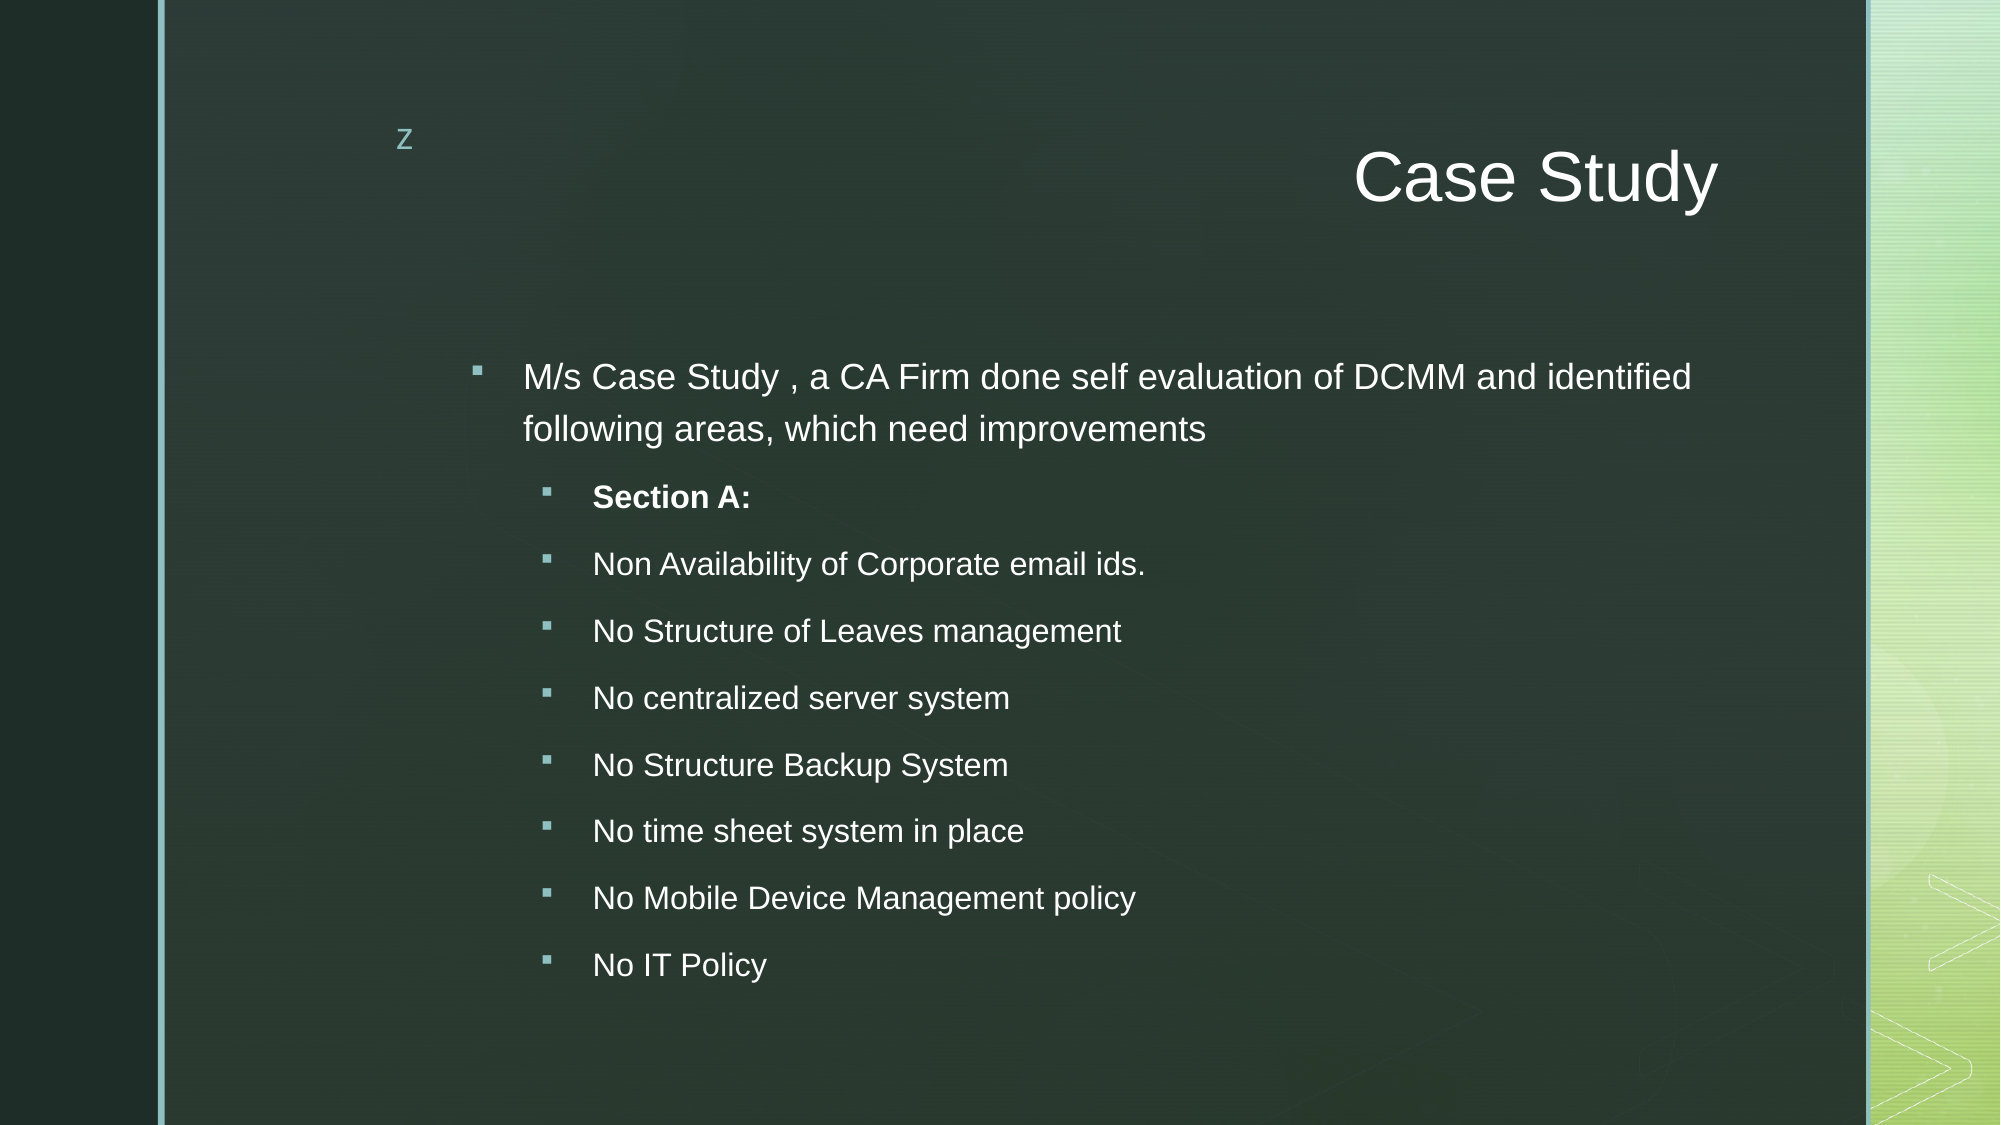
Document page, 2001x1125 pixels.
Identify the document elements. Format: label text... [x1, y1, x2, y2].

title Case Study [428, 132, 1734, 310]
picture [1871, 0, 2001, 1125]
list M/s Case Study , a CA Firm done self evaluation of DCMM and identified following areas, which need improvements Section A: Non Availability of Corporate email ids. No Structure of Leaves management No centralized server system No Structure Backup System No time sheet system in place No Mobile Device Management policy No IT Policy [454, 336, 1734, 993]
